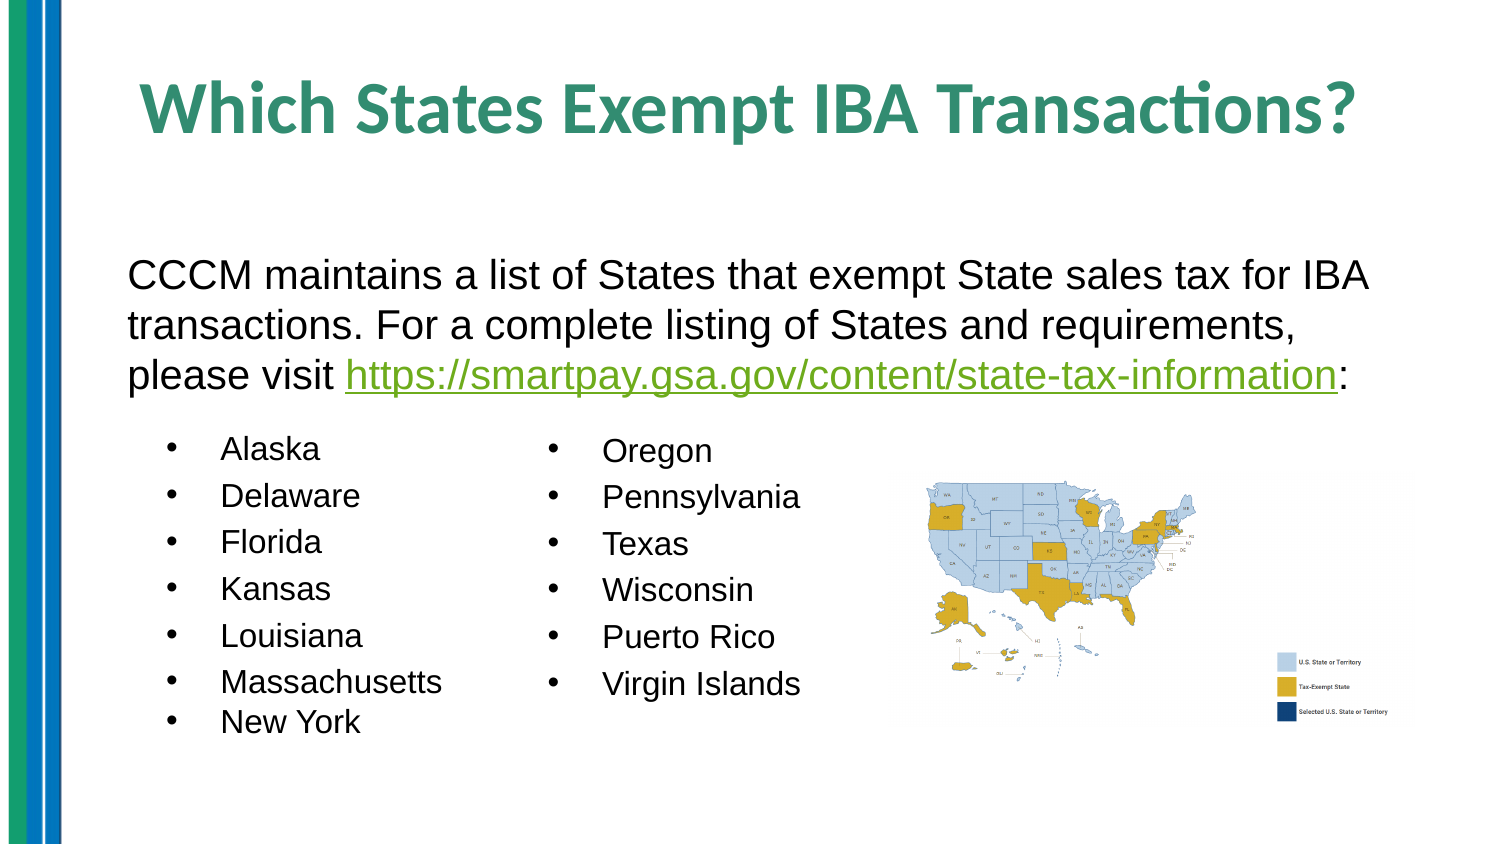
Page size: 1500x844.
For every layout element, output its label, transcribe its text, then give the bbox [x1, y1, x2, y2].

title Which States Exempt IBA Transactions? [75, 33, 1425, 175]
text_box Oregon Pennsylvania Texas Wisconsin Puerto Rico Virgin Islands [493, 421, 994, 803]
picture [0, 0, 26, 844]
picture [29, 0, 1500, 844]
text_box CCCM maintains a list of States that exempt State sales tax for IBA transactions. For a complete listing of States and requirements, please visit https://smartpay.gsa.gov/content/state-tax-information: Alaska Delaware Florida Kansas Louisiana Massachusetts New York [112, 240, 1388, 771]
